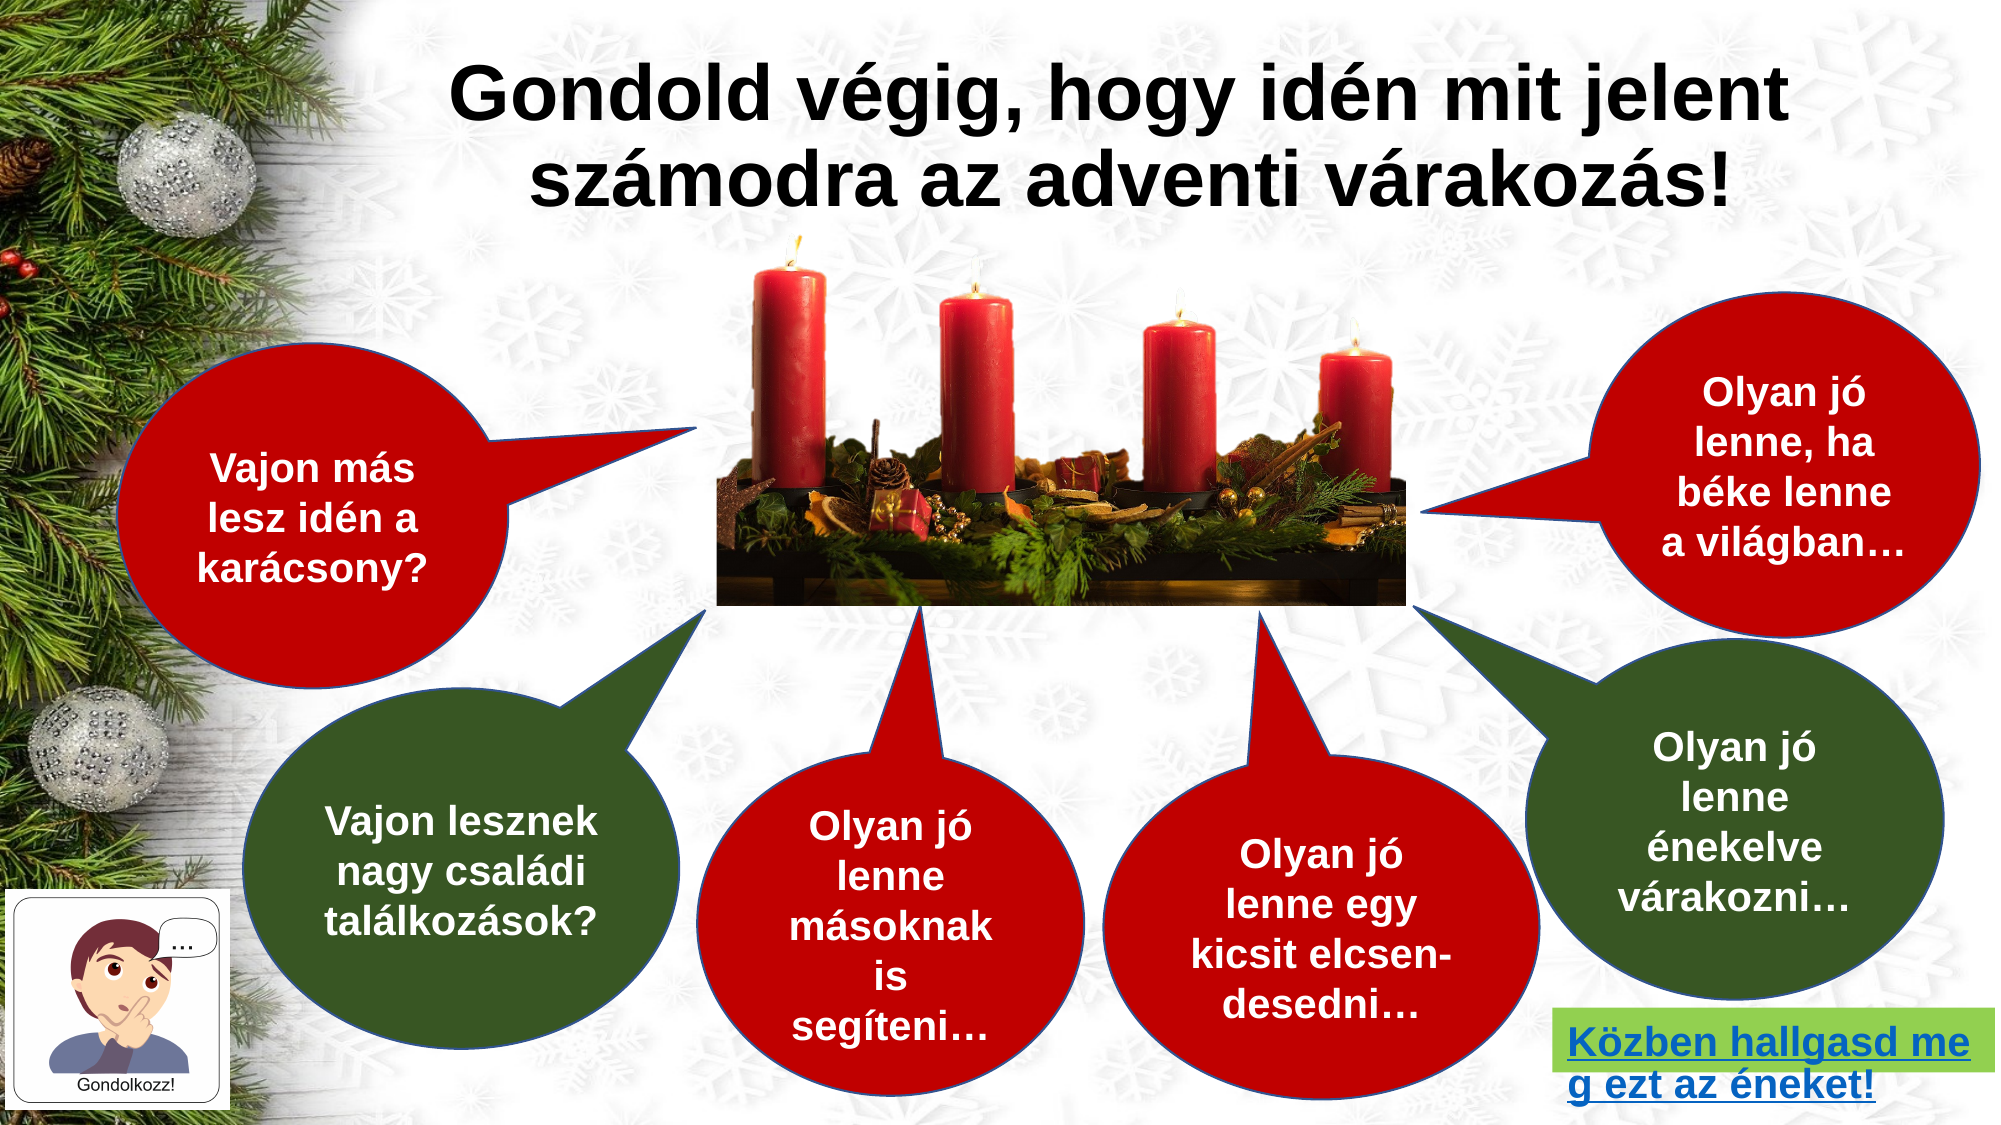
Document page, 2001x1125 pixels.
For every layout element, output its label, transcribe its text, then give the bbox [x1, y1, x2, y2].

title Gondold végig, hogy idén mit jelent számodra az adventi várakozás! [200, 29, 2000, 247]
text_box Vajon más lesz idén a karácsony? [116, 342, 697, 690]
picture [0, 0, 2001, 1125]
text_box Olyan jó lenne másoknak is segíteni… [696, 606, 1086, 1097]
text_box Vajon lesznek nagy családi találkozások? [242, 609, 707, 1050]
text_box Olyan jó lenne énekelve várakozni… [1412, 605, 1945, 1001]
text_box Közben hallgasd meg ezt az éneket! [1552, 1007, 1995, 1073]
text_box Olyan jó lenne, ha béke lenne a világban… [1420, 291, 1981, 639]
text_box Olyan jó lenne egy kicsit elcsen-desedni… [1102, 609, 1541, 1101]
